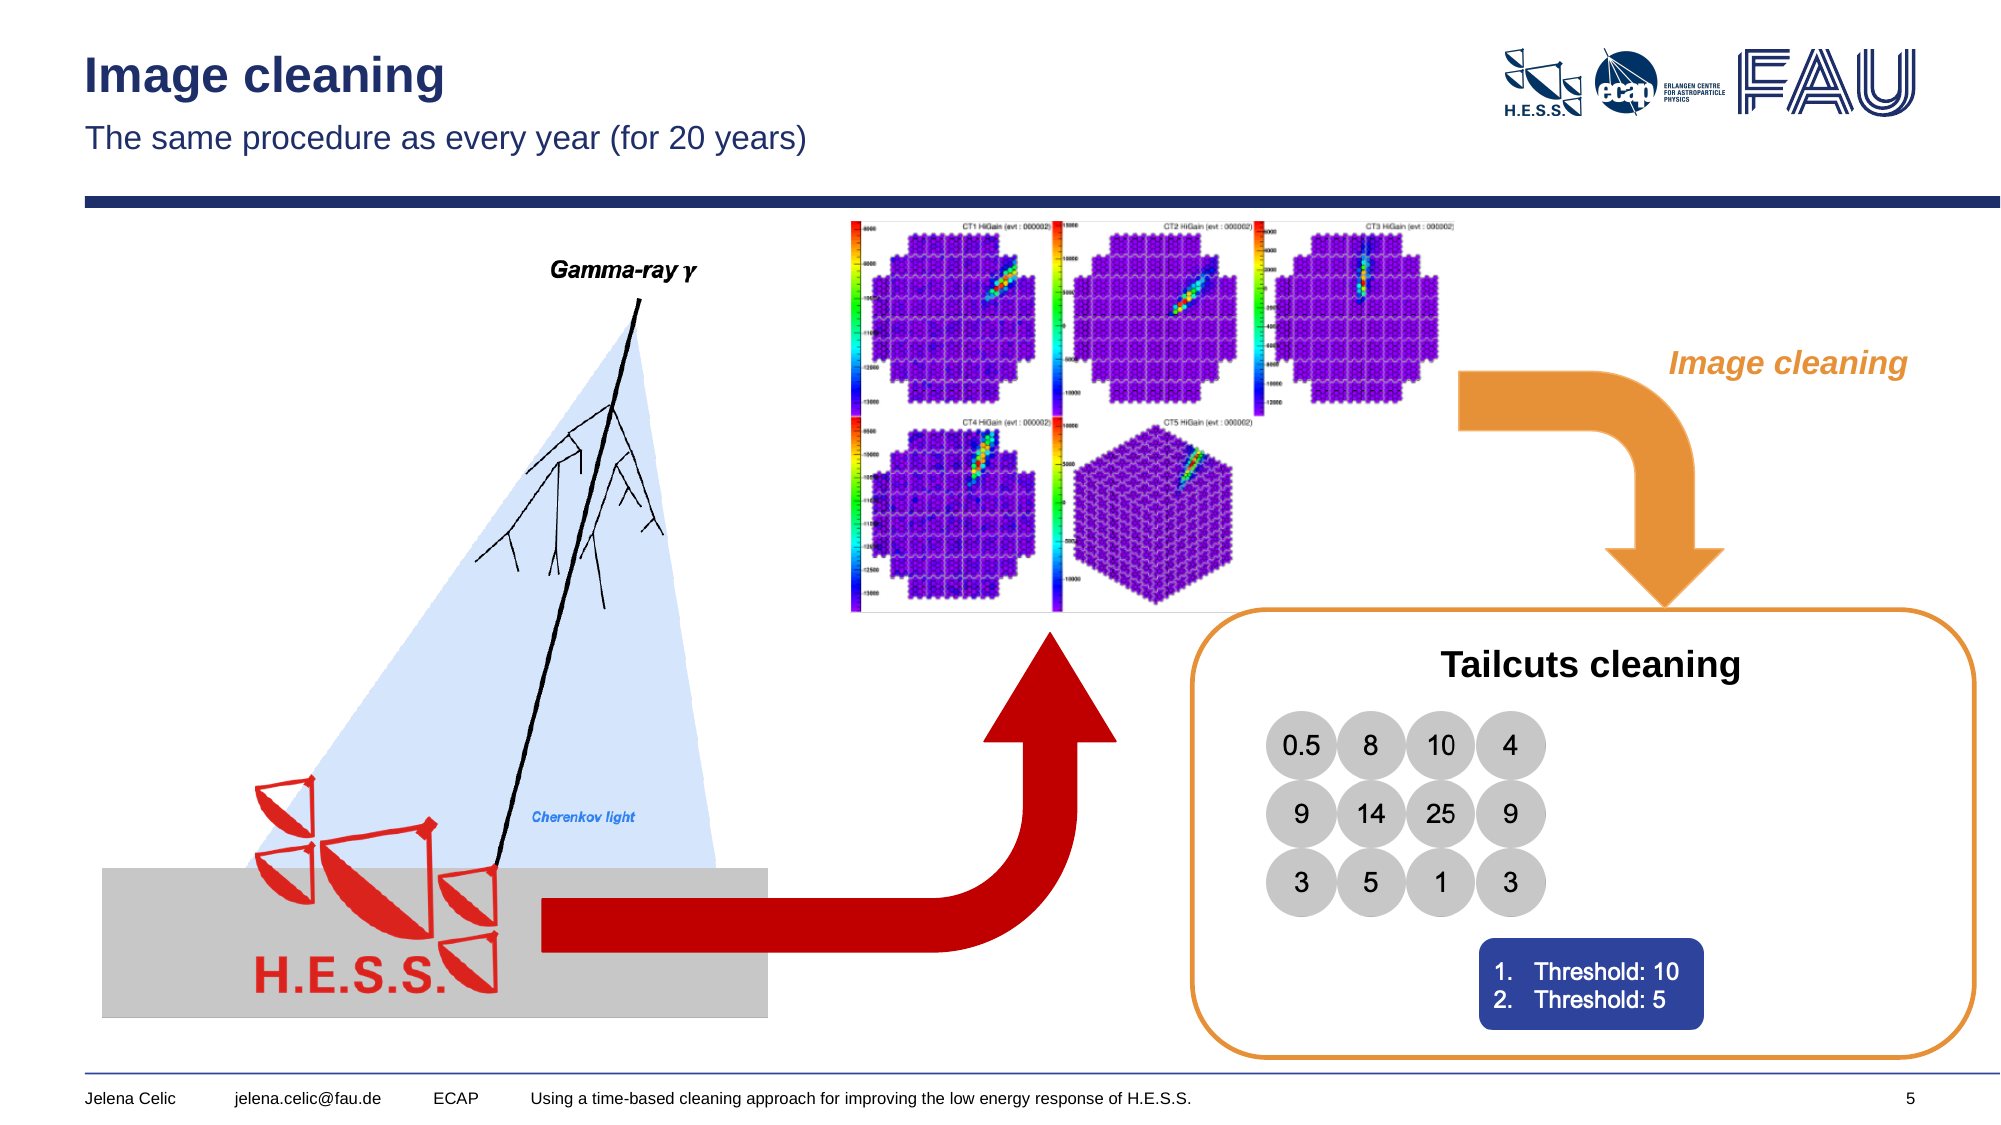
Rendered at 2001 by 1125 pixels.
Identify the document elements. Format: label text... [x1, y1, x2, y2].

picture [1265, 711, 1546, 917]
text_box Image cleaning [1653, 326, 1960, 397]
picture [850, 220, 1455, 615]
text_box [800, 632, 1116, 952]
slide_number ‹#› [1883, 1088, 1916, 1125]
text_box [1192, 609, 1975, 1058]
footer Jelena Celic jelena.celic@fau.de ECAP Using a time-based cleaning approach for improving the low energy response of H.E.S.S. [85, 1088, 1600, 1125]
picture [1505, 48, 1582, 116]
title Image cleaning [85, 49, 1208, 238]
picture [1451, 927, 1732, 1031]
picture [1595, 48, 1725, 116]
text_box [1459, 371, 1724, 609]
list The same procedure as every year (for 20 years) [85, 238, 1208, 751]
text_box Tailcuts cleaning [1334, 625, 1849, 701]
picture [84, 248, 795, 1018]
